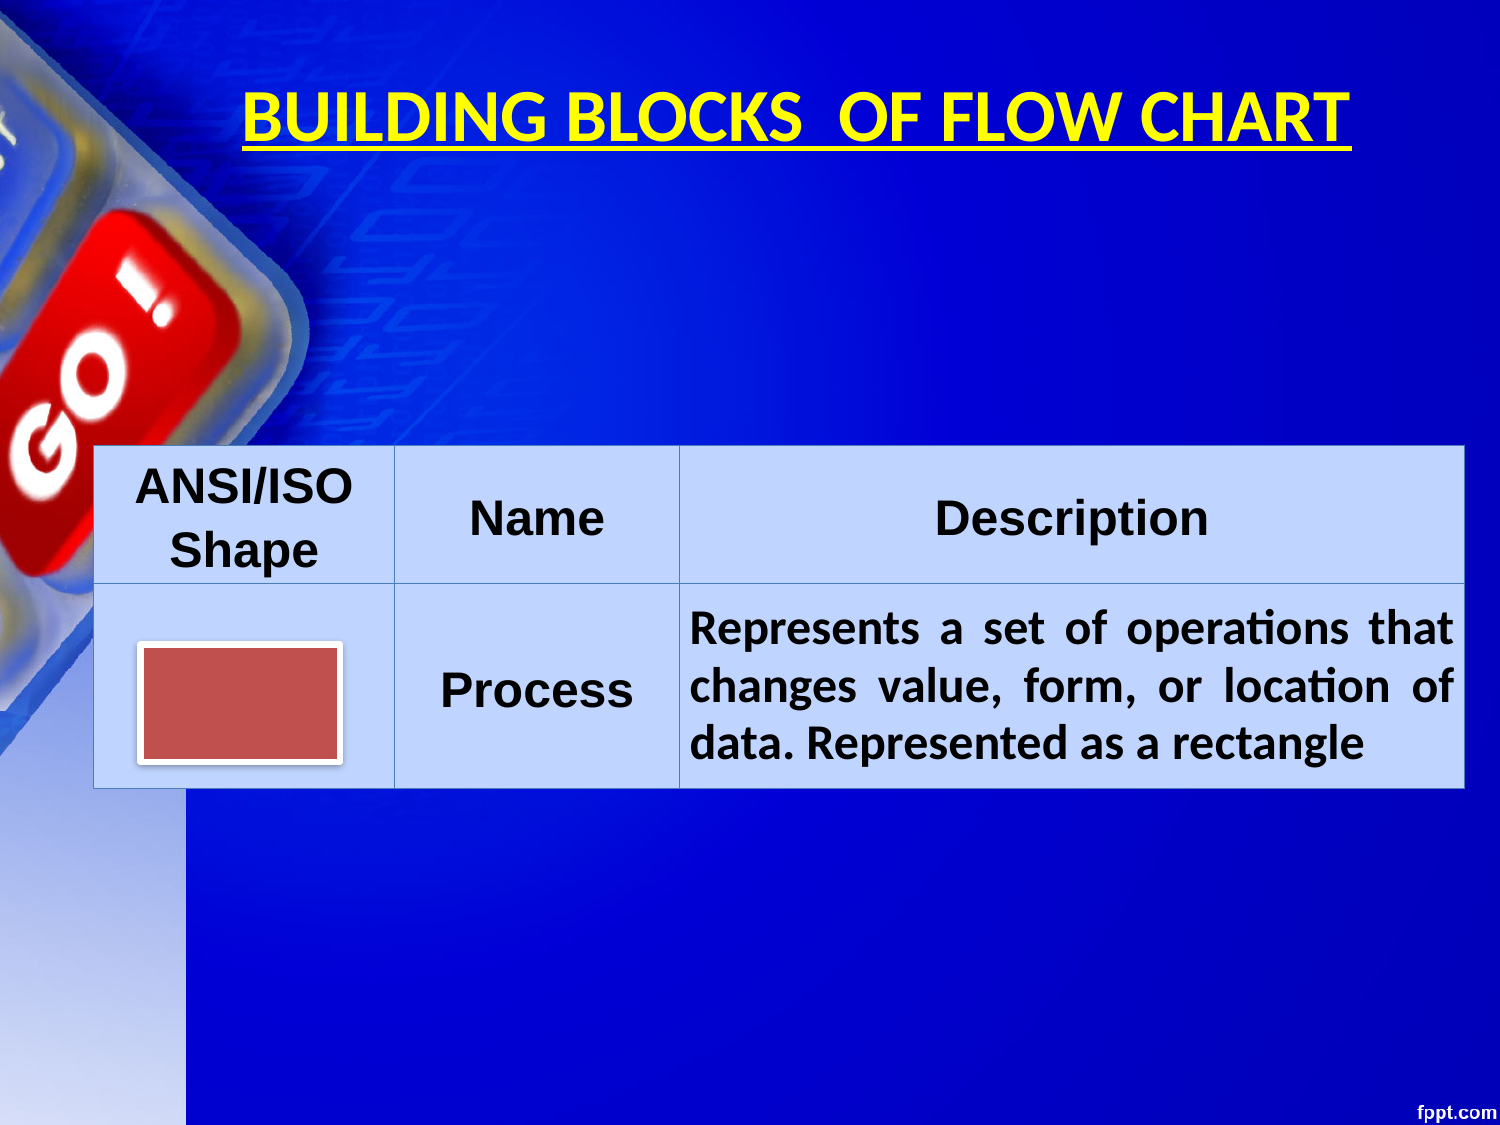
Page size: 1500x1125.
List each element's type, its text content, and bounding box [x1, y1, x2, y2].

picture [0, 0, 1500, 1125]
table_cell Represents a set of operations that changes value, form, or location of data. Represented as a rectangle [680, 584, 1464, 788]
table_header ANSI/ISO Shape [94, 446, 394, 583]
table_header Name [395, 446, 679, 583]
table_cell Process [395, 584, 679, 788]
table_cell [94, 584, 394, 788]
text_box [137, 641, 343, 765]
text_box BUILDING BLOCKS OF FLOW CHART [222, 46, 1372, 176]
table_header Description [680, 446, 1464, 583]
